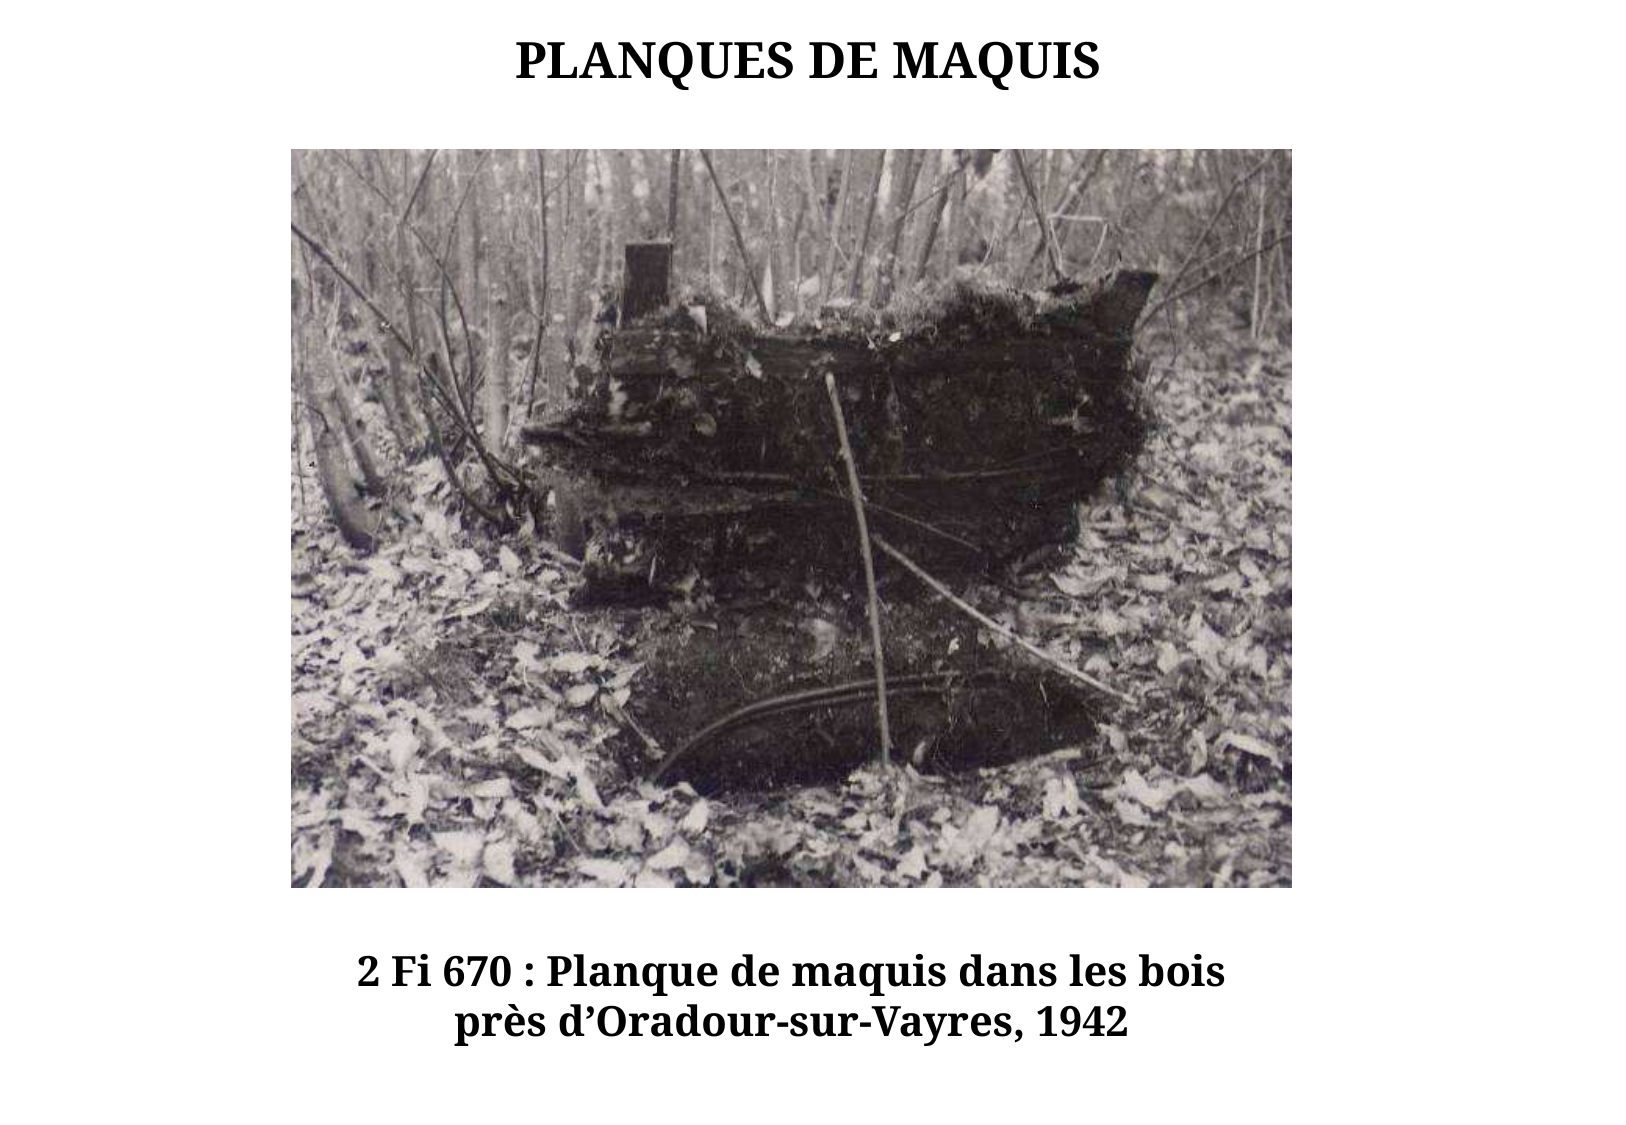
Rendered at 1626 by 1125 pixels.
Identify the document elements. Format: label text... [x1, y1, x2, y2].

title PLANQUES DE MAQUIS [500, 24, 1125, 100]
picture [291, 149, 1292, 888]
text_box 2 Fi 670 : Planque de maquis dans les bois près d’Oradour-sur-Vayres, 1942 [297, 937, 1286, 1053]
